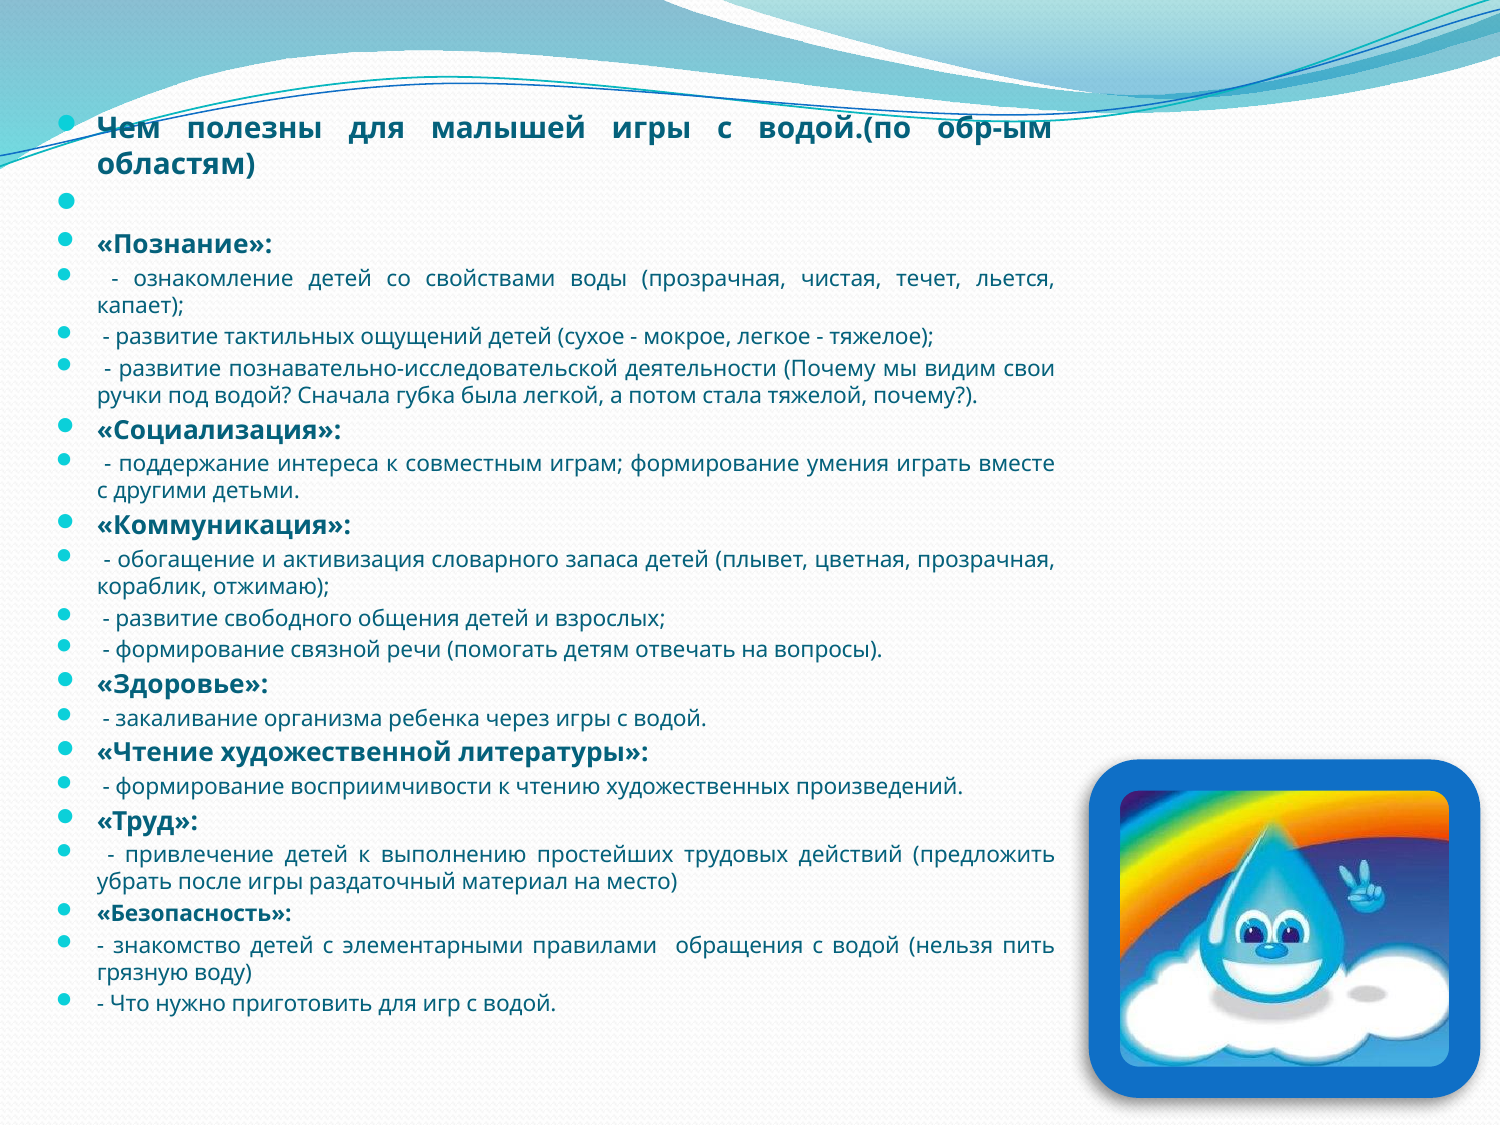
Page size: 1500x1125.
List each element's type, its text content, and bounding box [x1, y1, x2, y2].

list Чем полезны для малышей игры с водой.(по обр-ым областям) «Познание»: - ознакомление детей со свойствами воды (прозрачная, чистая, течет, льется, капает); - развитие тактильных ощущений детей (сухое - мокрое, легкое - тяжелое); - развитие познавательно-исследовательской деятельности (Почему мы видим свои ручки под водой? Сначала губка была легкой, а потом стала тяжелой, почему?). «Социализация»: - поддержание интереса к совместным играм; формирование умения играть вместе с другими детьми. «Коммуникация»: - обогащение и активизация словарного запаса детей (плывет, цветная, прозрачная, кораблик, отжимаю); - развитие свободного общения детей и взрослых; - формирование связной речи (помогать детям отвечать на вопросы). «Здоровье»: - закаливание организма ребенка через игры с водой. «Чтение художественной литературы»: - формирование восприимчивости к чтению художественных произведений. «Труд»: - привлечение детей к выполнению простейших трудовых действий (предложить убрать после игры раздаточный материал на место) «Безопасность»: - знакомство детей с элементарными правилами обращения с водой (нельзя пить грязную воду) - Что нужно приготовить для игр с водой. [41, 101, 1069, 1059]
picture [1104, 774, 1465, 1083]
